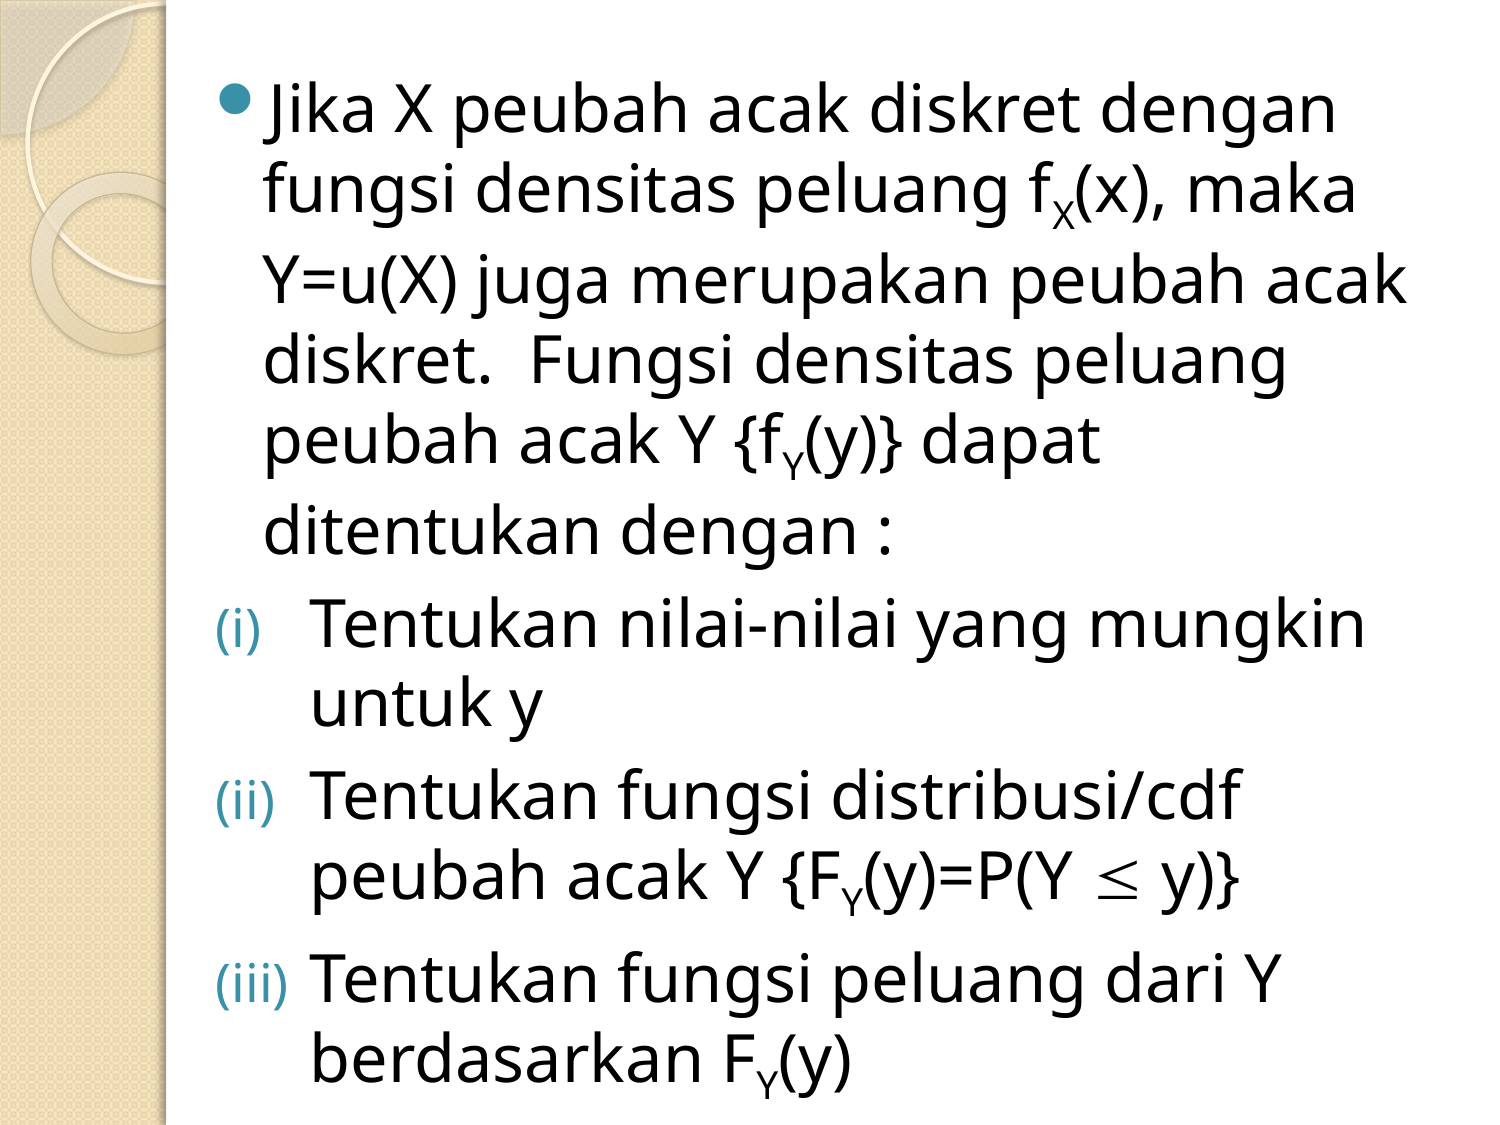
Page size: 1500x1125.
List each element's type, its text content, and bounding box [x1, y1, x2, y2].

list Jika X peubah acak diskret dengan fungsi densitas peluang fX(x), maka Y=u(X) juga merupakan peubah acak diskret. Fungsi densitas peluang peubah acak Y {fY(y)} dapat ditentukan dengan : Tentukan nilai-nilai yang mungkin untuk y Tentukan fungsi distribusi/cdf peubah acak Y {FY(y)=P(Y  y)} Tentukan fungsi peluang dari Y berdasarkan FY(y) [187, 58, 1466, 1025]
